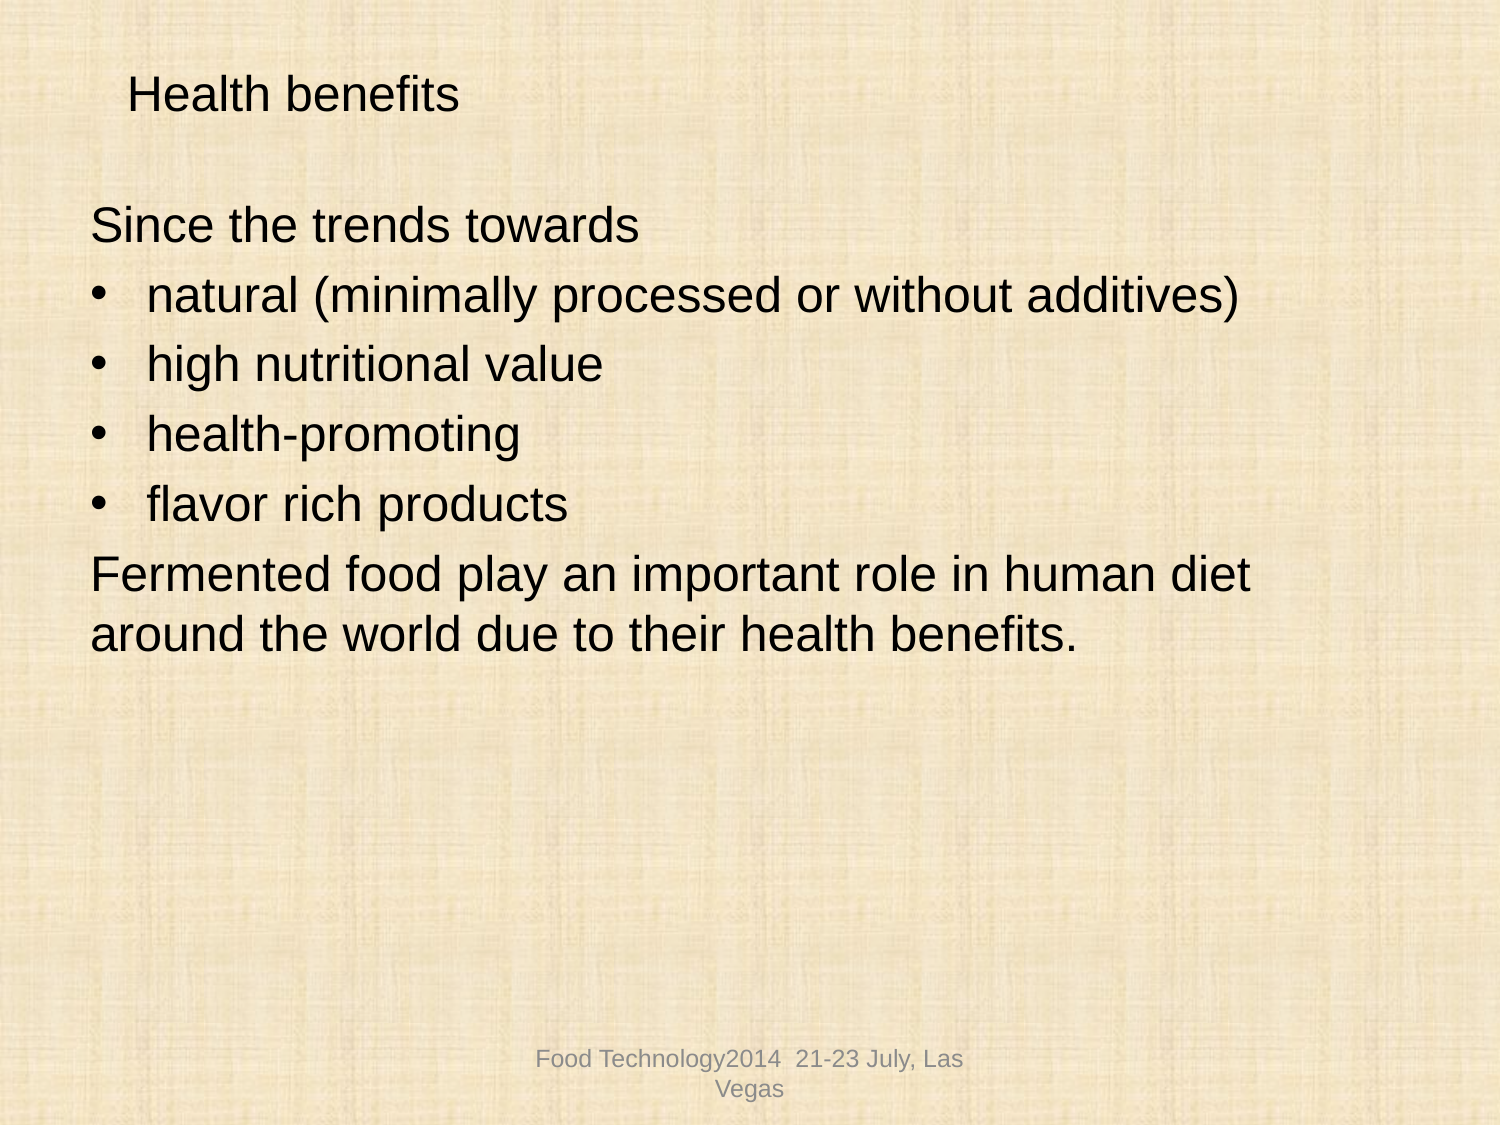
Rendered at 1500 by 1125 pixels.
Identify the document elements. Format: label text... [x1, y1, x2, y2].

footer Food Technology2014 21-23 July, Las Vegas [512, 1042, 988, 1103]
text_box Health benefits [112, 54, 821, 130]
list Since the trends towards natural (minimally processed or without additives) high nutritional value health-promoting flavor rich products Fermented food play an important role in human diet around the world due to their health benefits. [75, 184, 1425, 1005]
